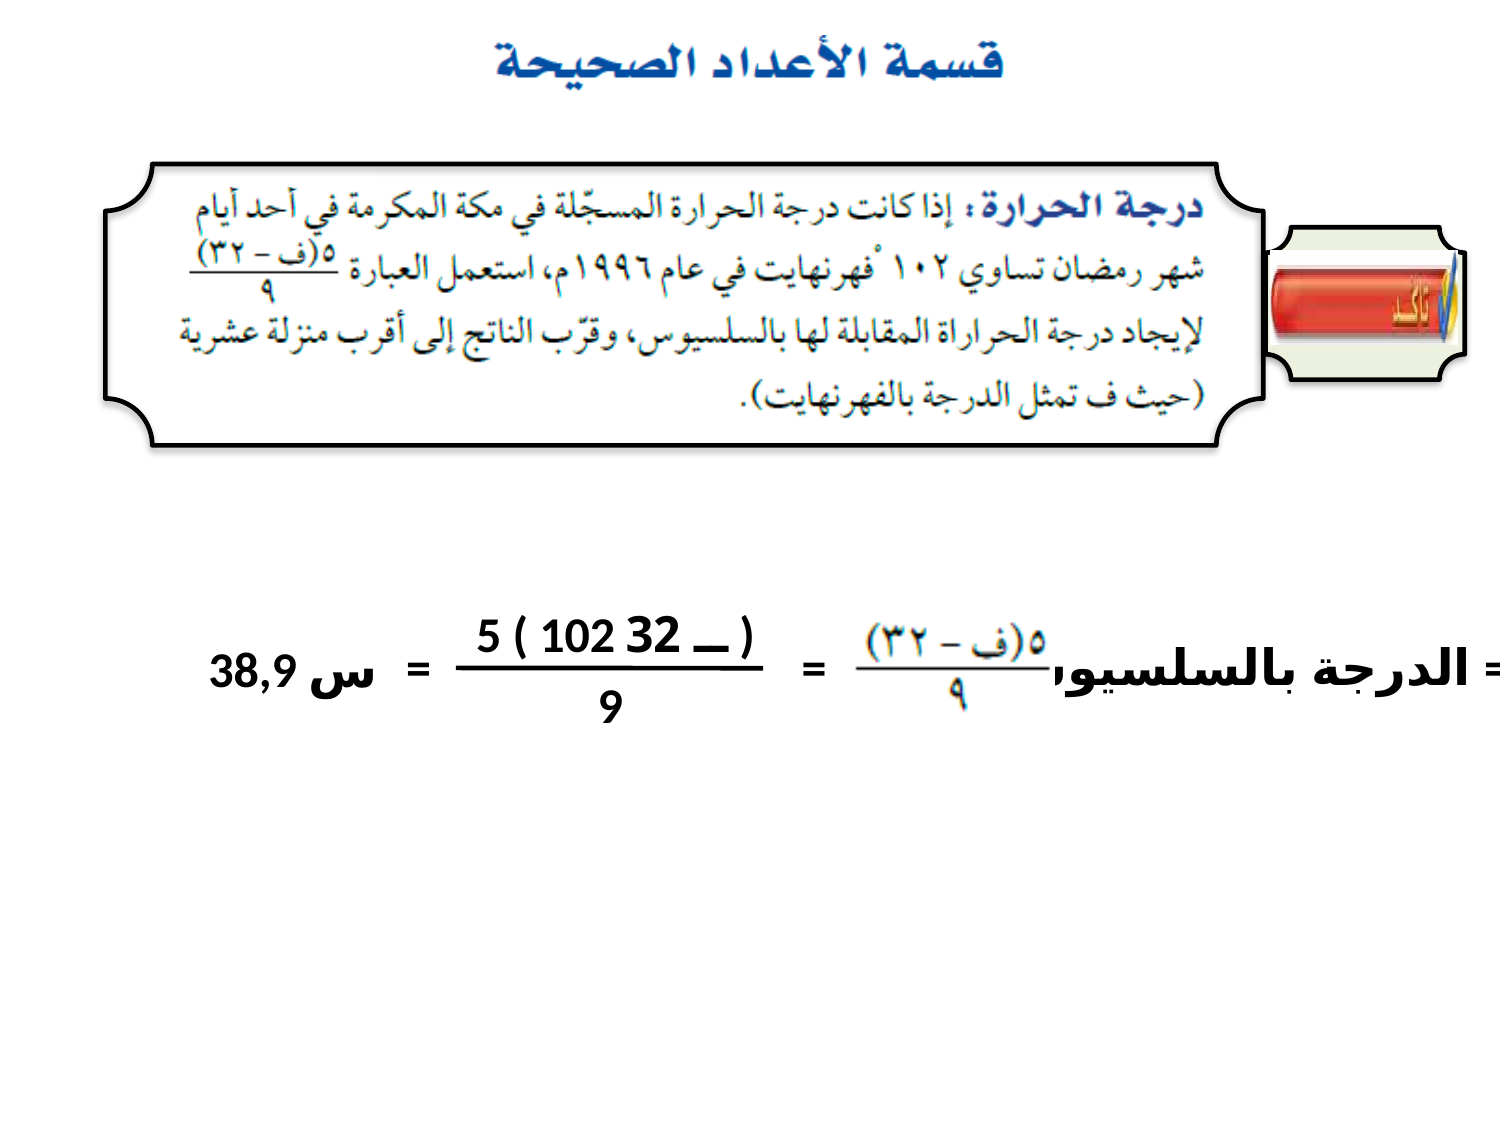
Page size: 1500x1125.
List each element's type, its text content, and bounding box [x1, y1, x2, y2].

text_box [379, 597, 821, 739]
text_box 38,9 س [187, 632, 374, 704]
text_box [775, 620, 1055, 716]
picture [175, 187, 1208, 423]
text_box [105, 163, 1466, 446]
text_box الدرجة بالسلسيوس = [1060, 630, 1454, 701]
picture [492, 34, 1008, 92]
